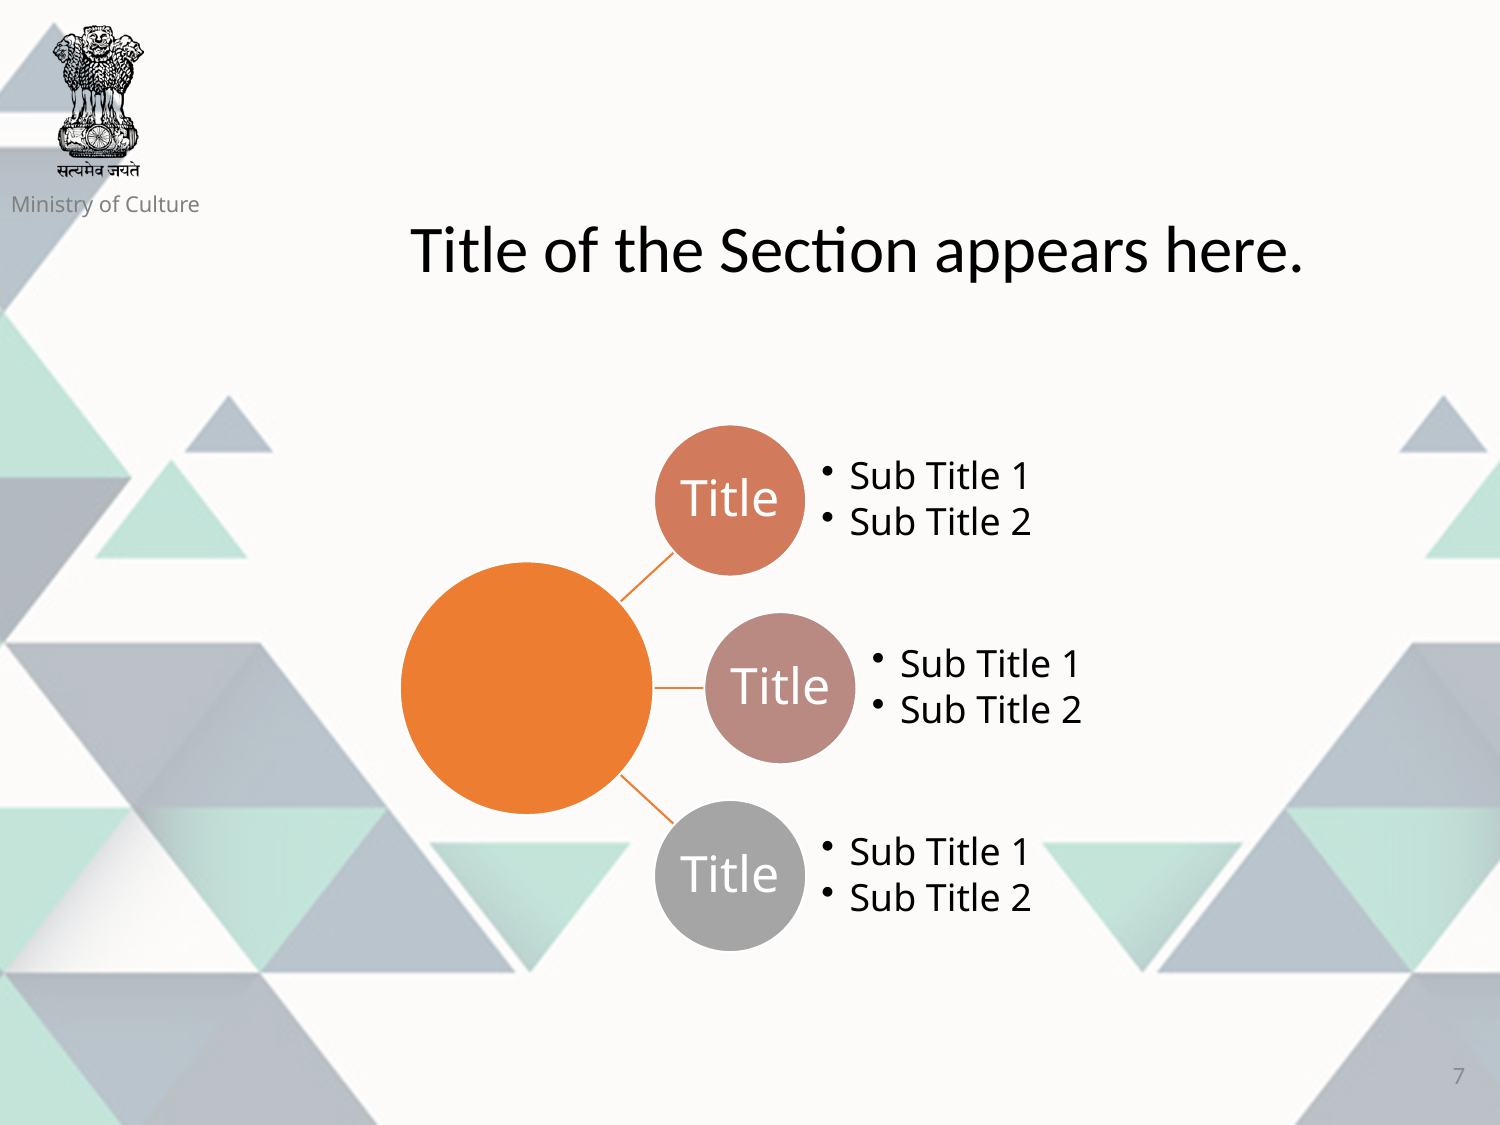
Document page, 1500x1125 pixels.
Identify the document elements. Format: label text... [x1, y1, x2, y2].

text_box Title of the Section appears here. [395, 207, 1353, 327]
picture [51, 23, 144, 179]
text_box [284, 424, 1216, 953]
slide_number 7 [1142, 1044, 1481, 1105]
